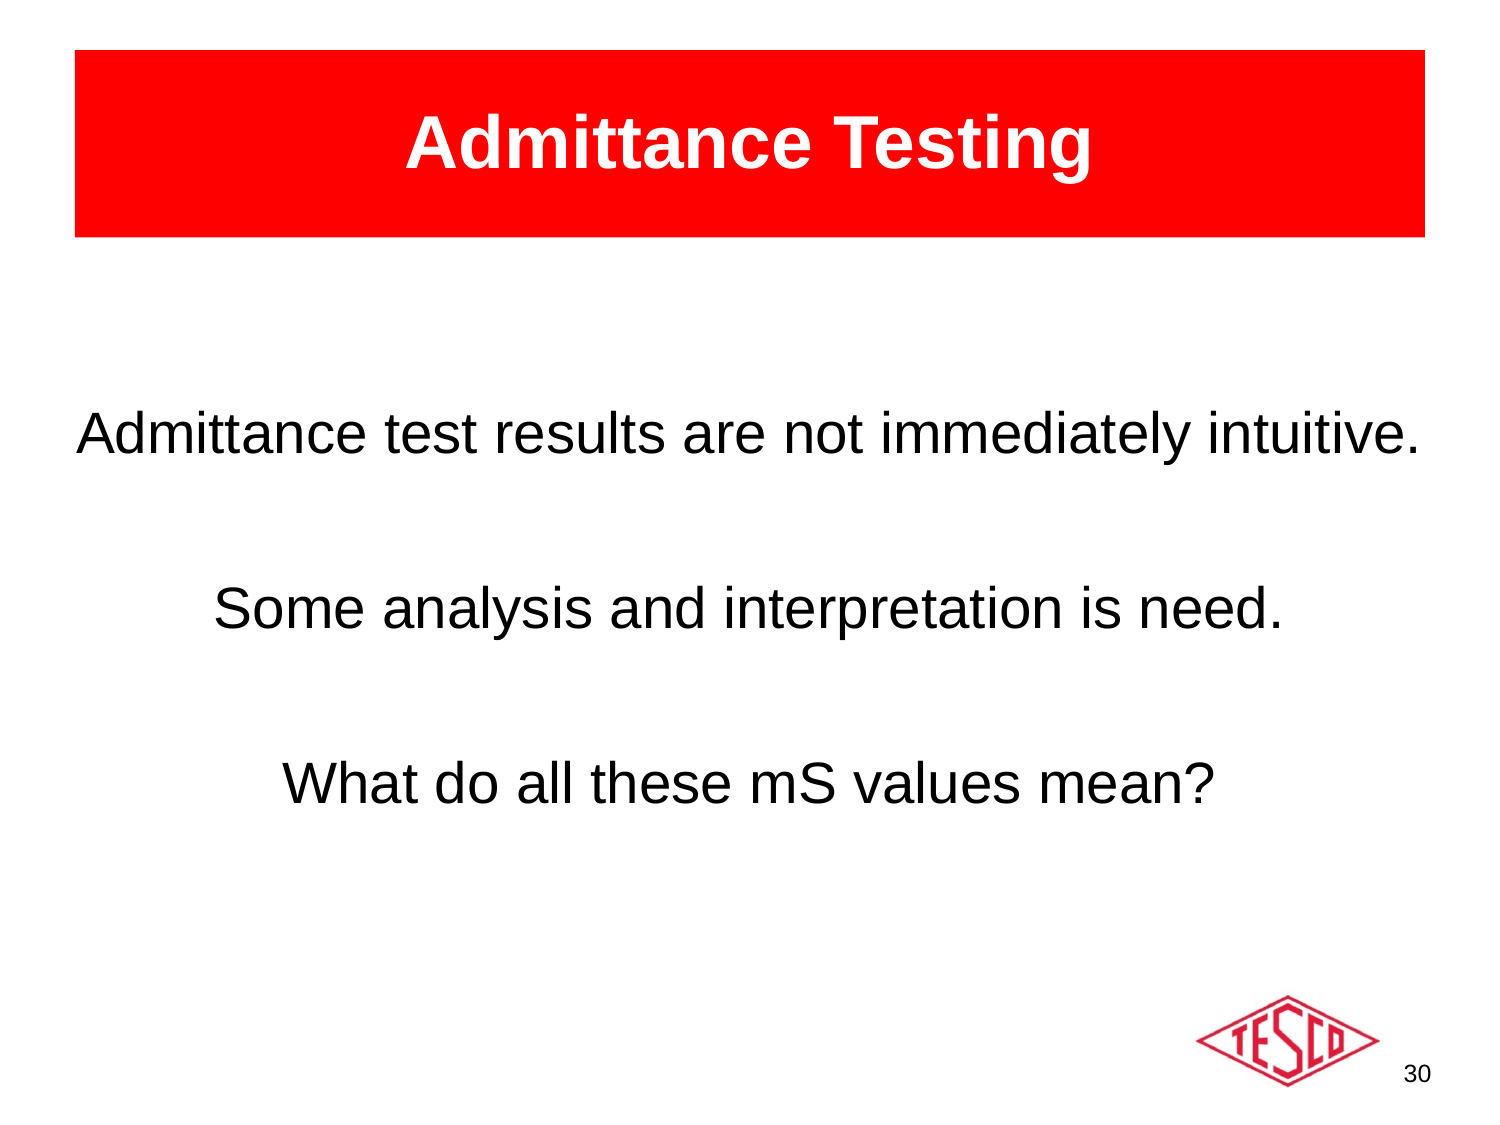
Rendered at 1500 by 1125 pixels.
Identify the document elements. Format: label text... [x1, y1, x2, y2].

title Admittance Testing [75, 45, 1425, 233]
text_box Admittance test results are not immediately intuitive. Some analysis and interpretation is need. What do all these mS values mean? [0, 387, 1500, 823]
picture [1189, 988, 1390, 1092]
